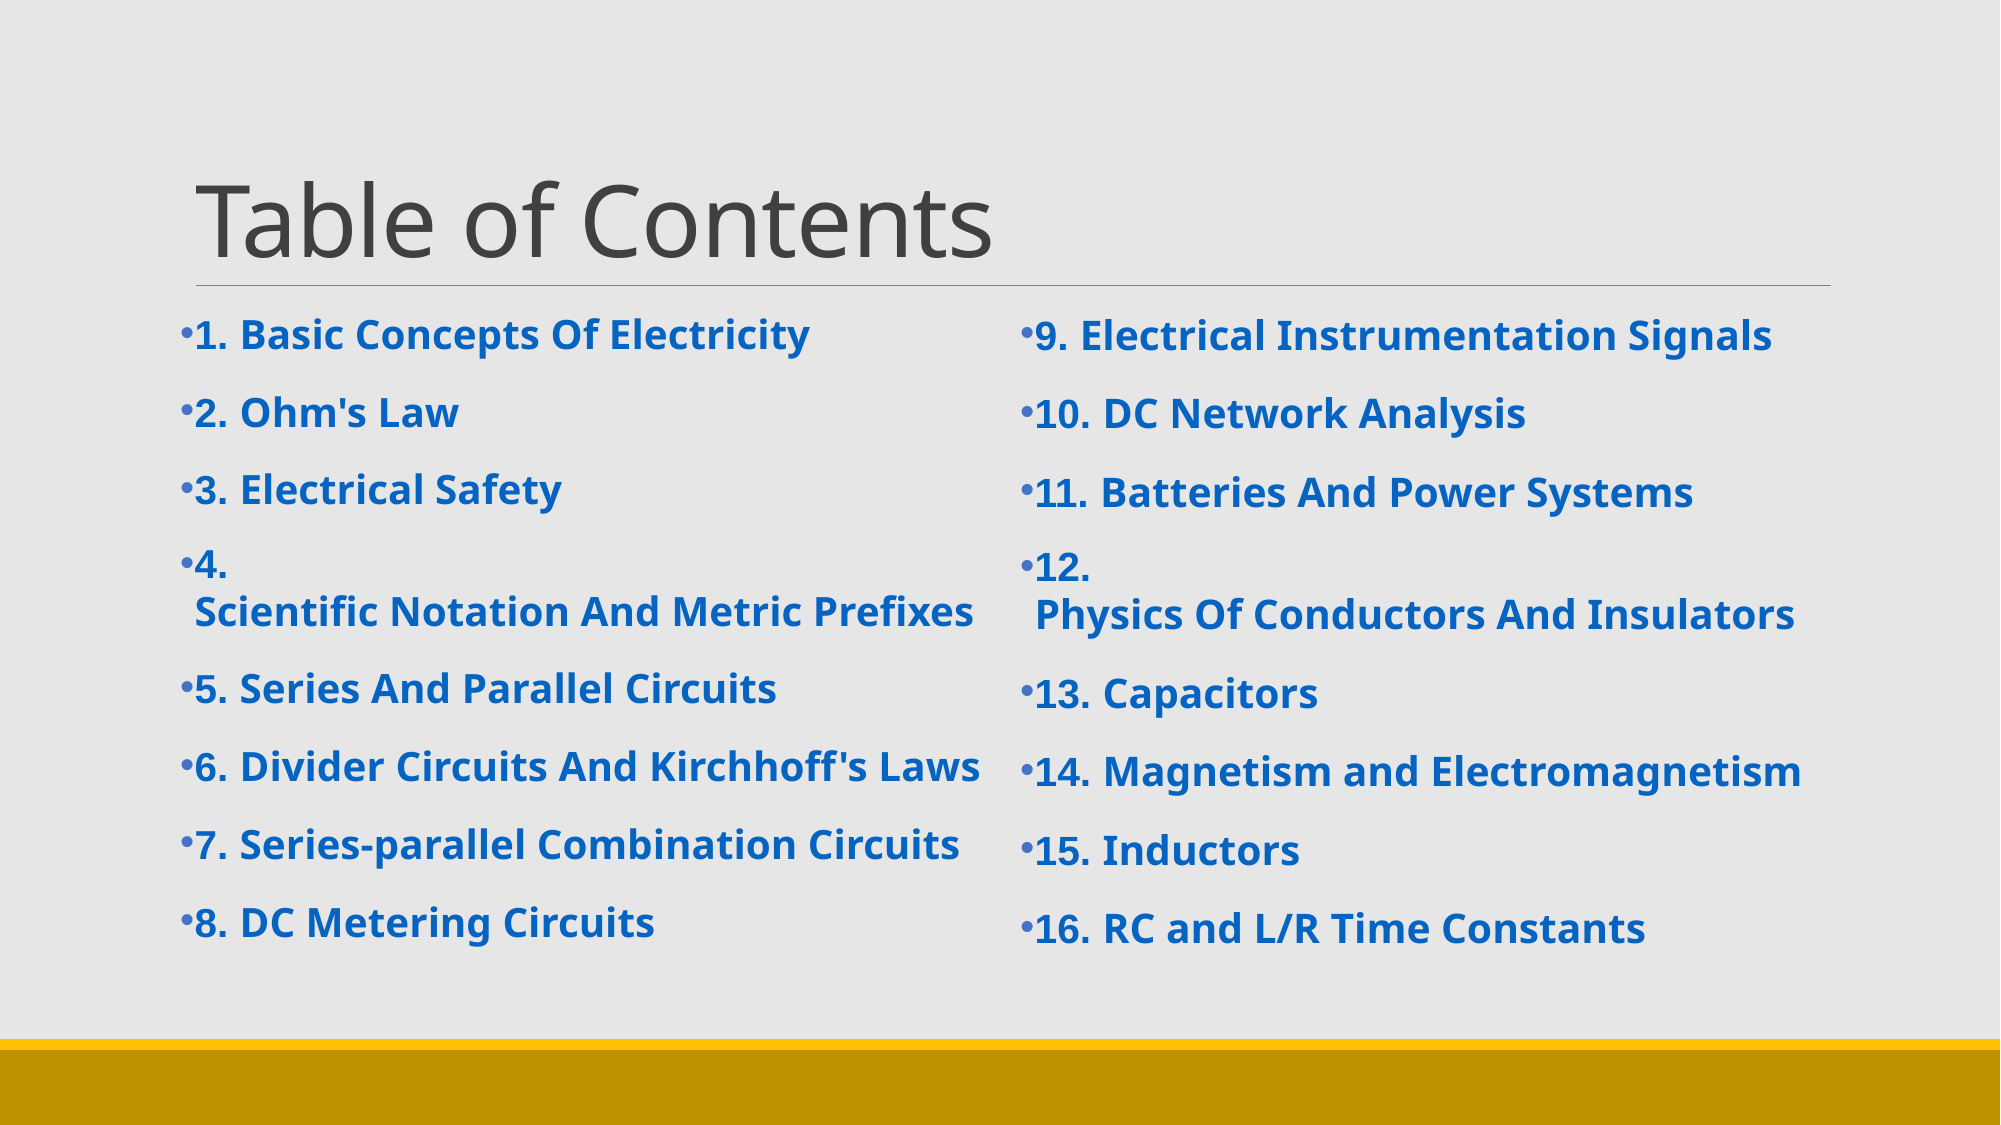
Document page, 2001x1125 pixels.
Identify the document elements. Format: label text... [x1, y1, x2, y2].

list 1. Basic Concepts Of Electricity 2. Ohm's Law 3. Electrical Safety 4. Scientific Notation And Metric Prefixes 5. Series And Parallel Circuits 6. Divider Circuits And Kirchhoff's Laws 7. Series-parallel Combination Circuits 8. DC Metering Circuits [180, 302, 990, 963]
title Table of Contents [180, 47, 1830, 285]
list 9. Electrical Instrumentation Signals 10. DC Network Analysis 11. Batteries And Power Systems 12. Physics Of Conductors And Insulators 13. Capacitors 14. Magnetism and Electromagnetism 15. Inductors 16. RC and L/R Time Constants [1020, 302, 1830, 963]
